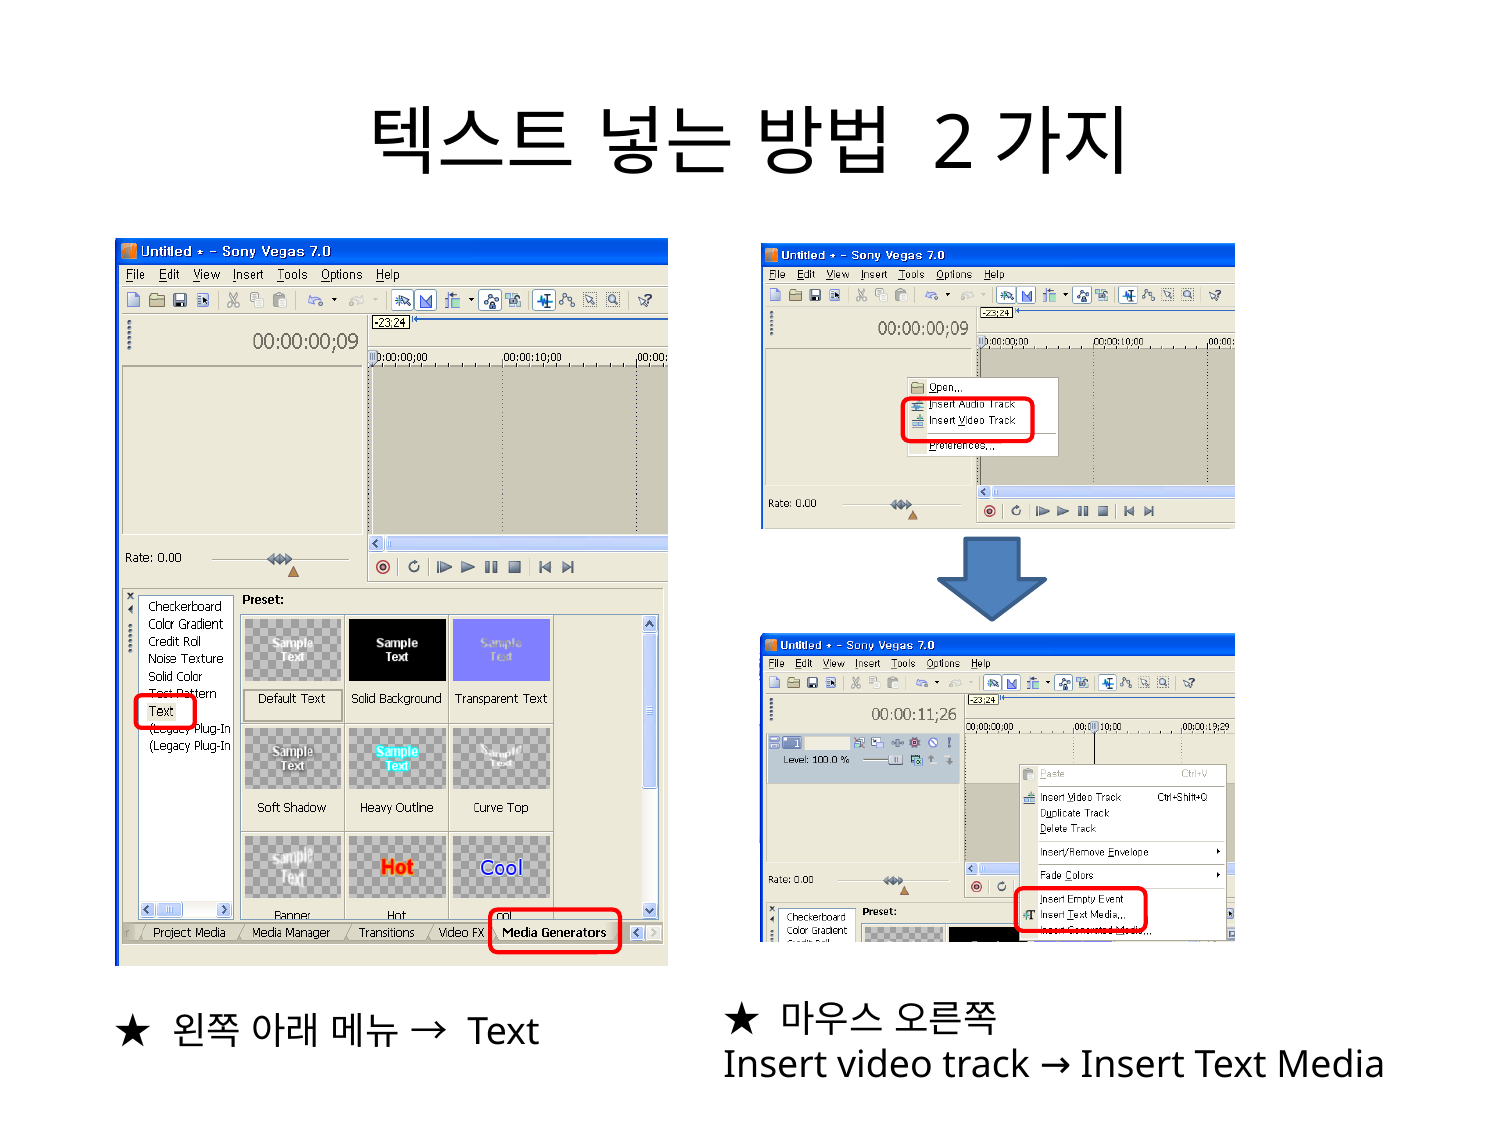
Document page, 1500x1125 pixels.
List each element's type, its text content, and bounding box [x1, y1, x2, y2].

picture [758, 633, 1235, 942]
picture [761, 243, 1235, 530]
text_box [936, 537, 1048, 622]
text_box ★ 왼쪽 아래 메뉴 → Text [100, 999, 680, 1060]
title 텍스트 넣는 방법 2가지 [75, 45, 1425, 233]
text_box ★ 마우스 오른쪽 Insert video track → Insert Text Media [708, 987, 1447, 1093]
picture [115, 238, 668, 967]
